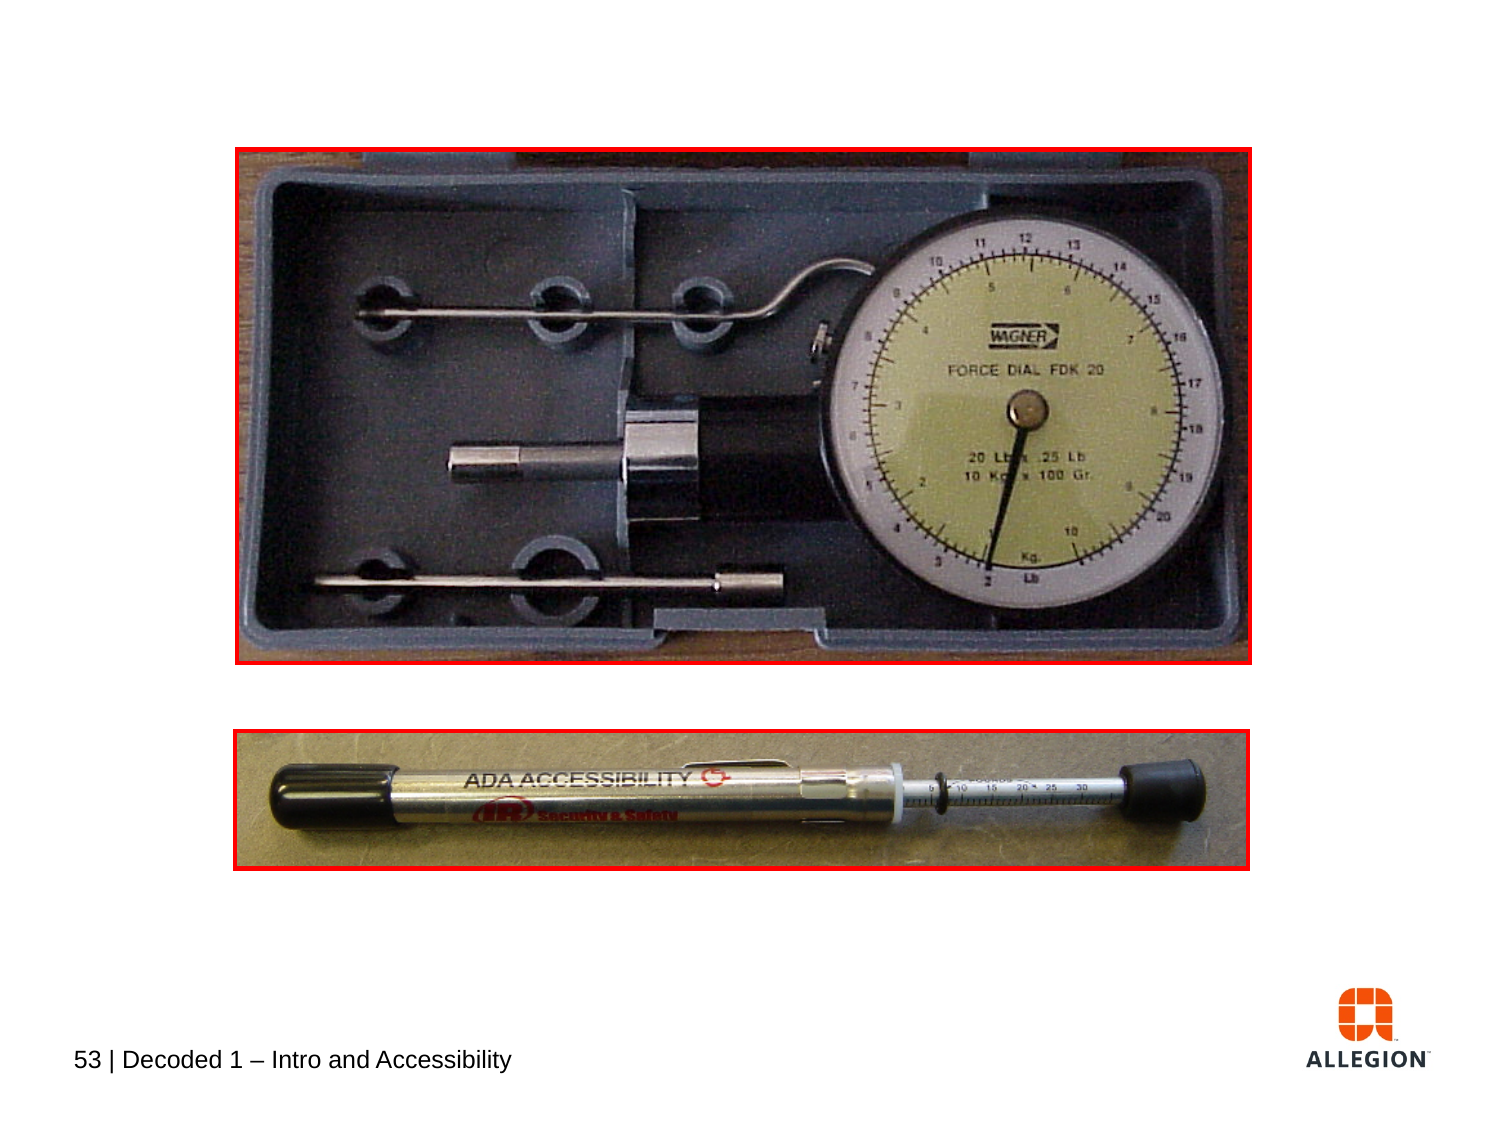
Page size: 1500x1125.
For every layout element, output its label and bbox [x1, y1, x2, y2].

picture [238, 151, 1249, 662]
picture [236, 732, 1247, 867]
picture [1302, 984, 1434, 1071]
